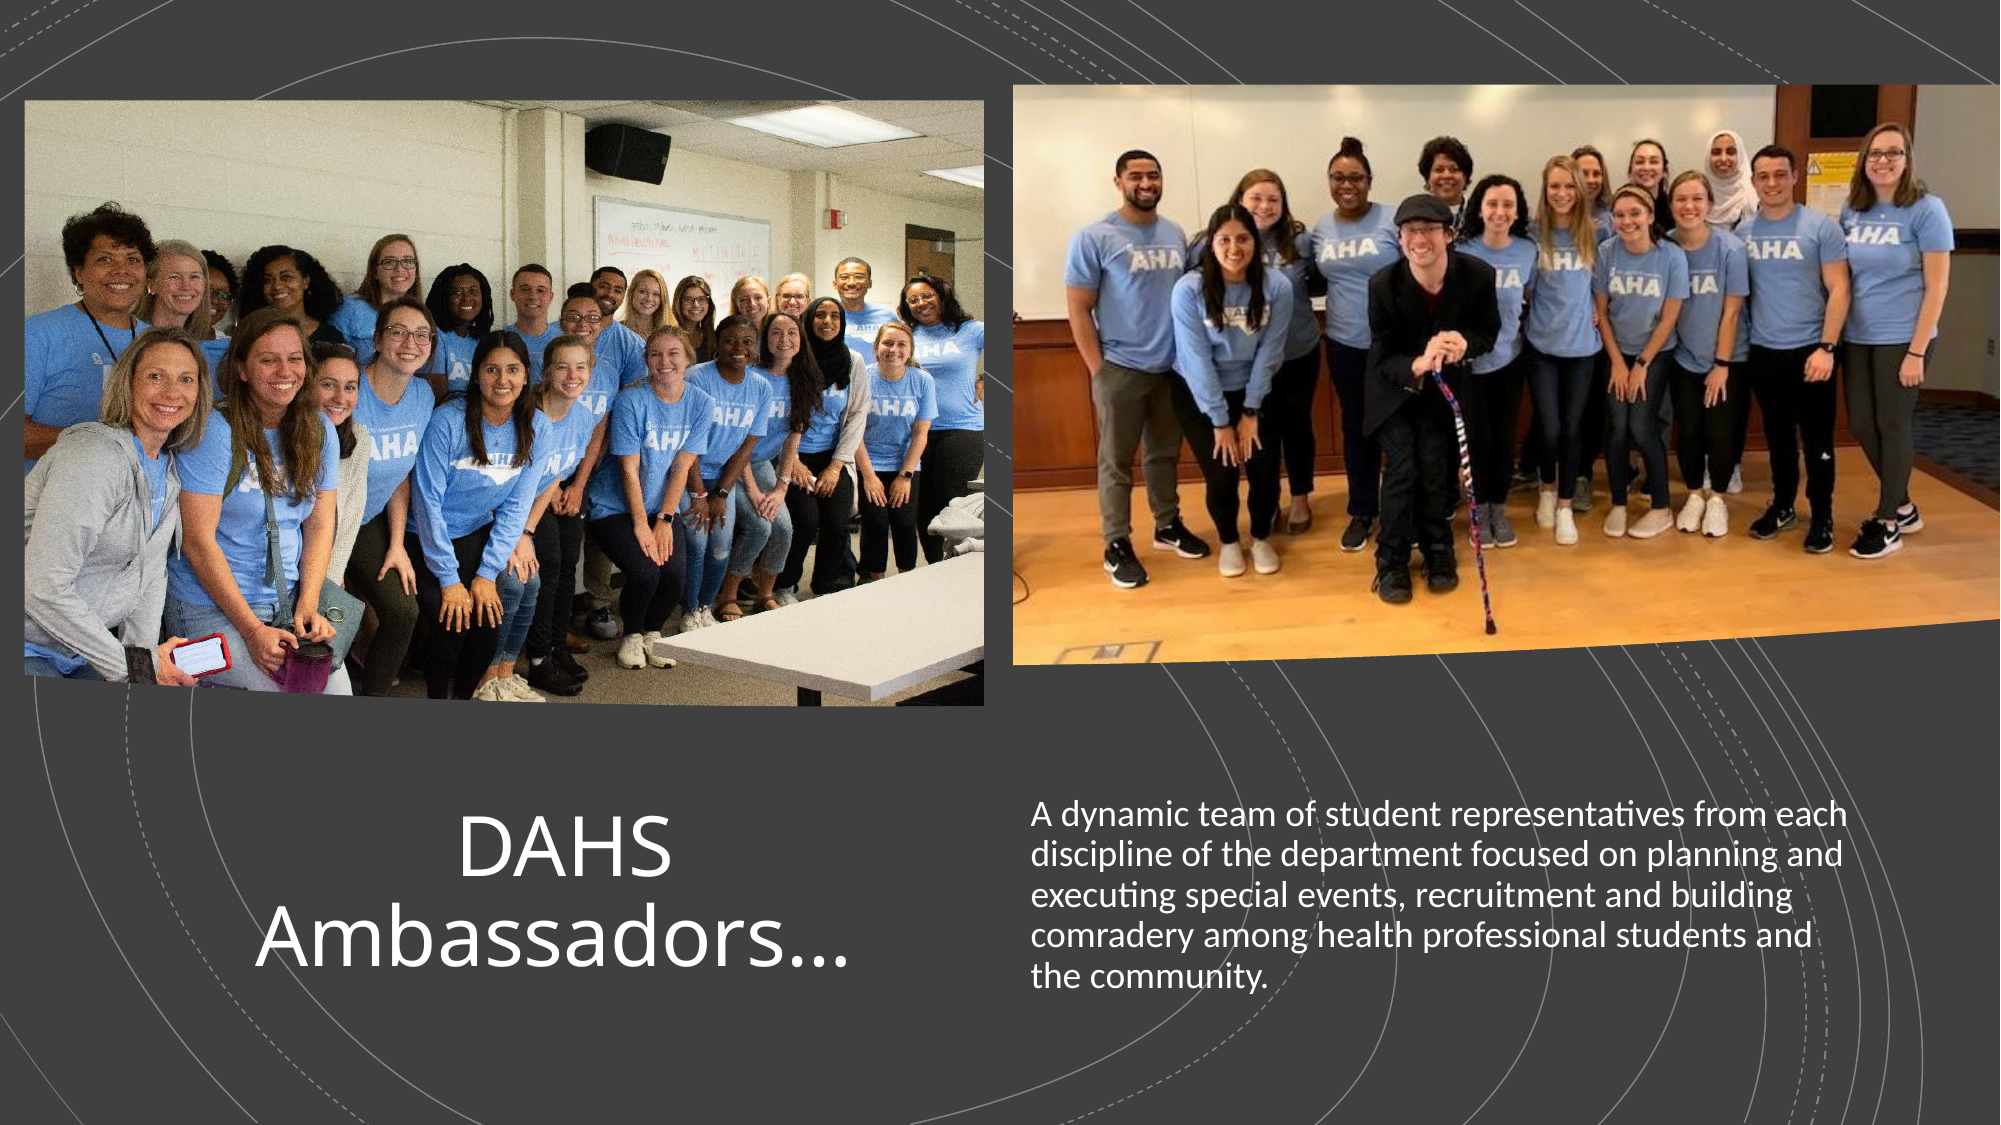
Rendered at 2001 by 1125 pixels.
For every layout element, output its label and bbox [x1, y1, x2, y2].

picture [1013, 84, 2000, 666]
text_box [0, 0, 1999, 1125]
picture [24, 100, 984, 707]
